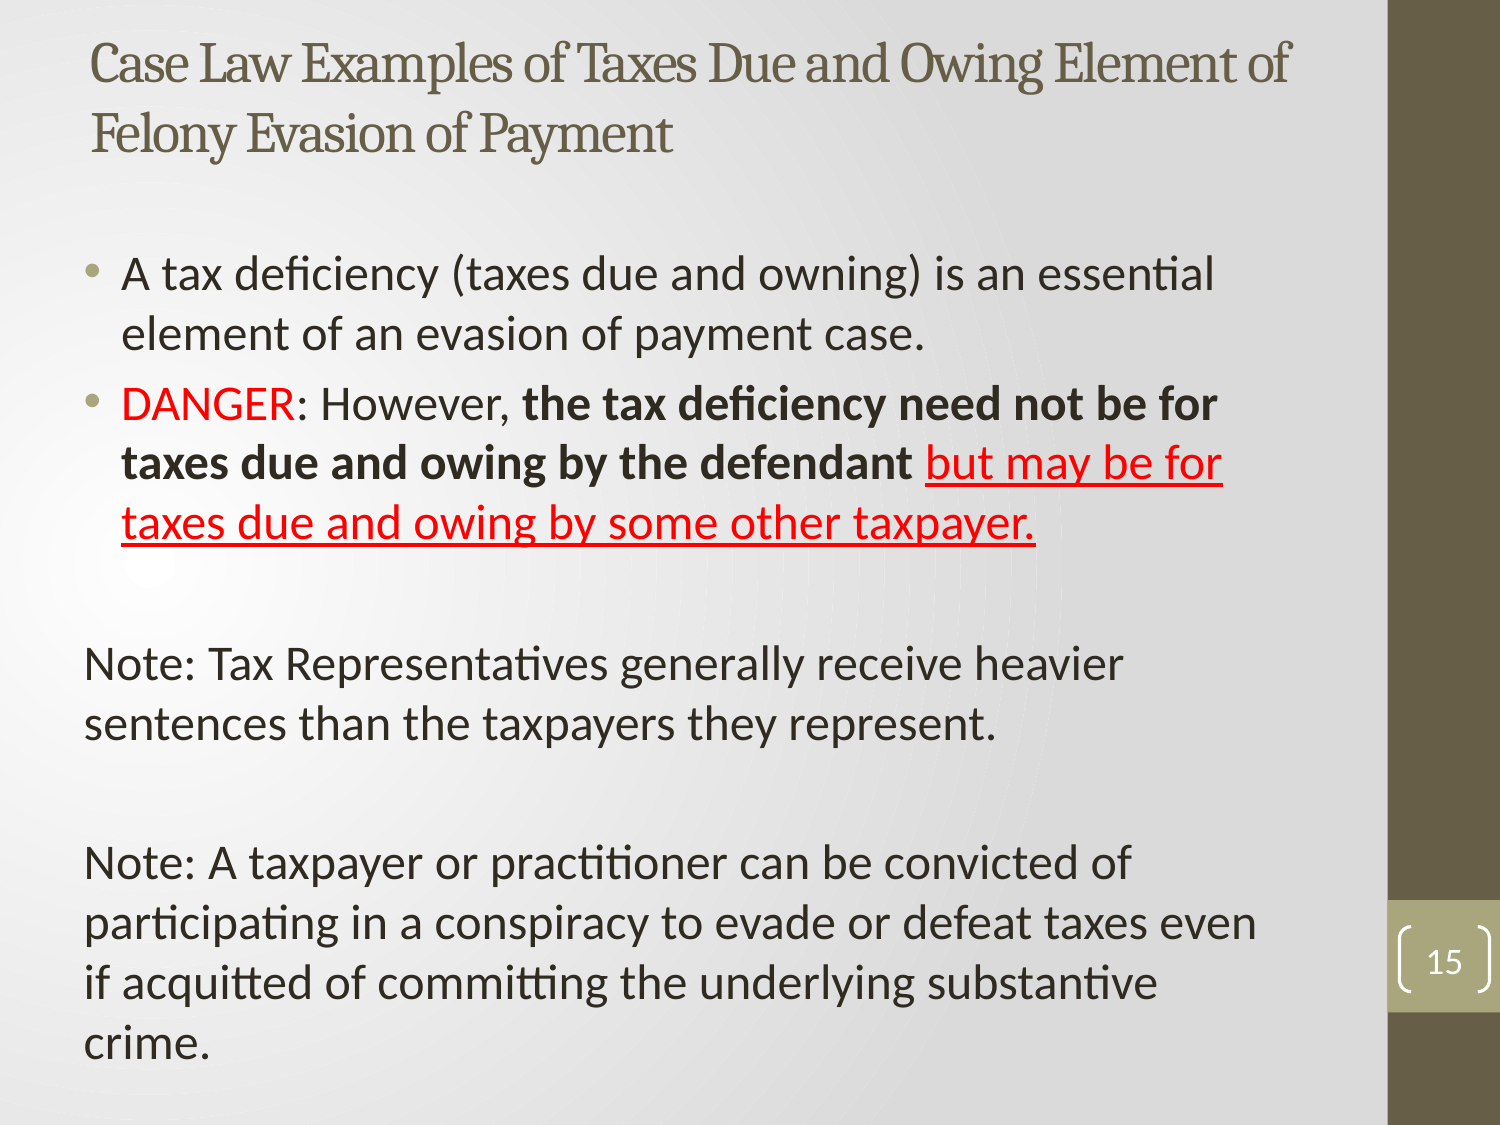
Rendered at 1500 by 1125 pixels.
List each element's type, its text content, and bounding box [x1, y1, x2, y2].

slide_number 15 [1397, 925, 1492, 994]
list A tax deficiency (taxes due and owning) is an essential element of an evasion of payment case. DANGER: However, the tax deficiency need not be for taxes due and owing by the defendant but may be for taxes due and owing by some other taxpayer. Note: Tax Representatives generally receive heavier sentences than the taxpayers they represent. Note: A taxpayer or practitioner can be convicted of participating in a conspiracy to evade or defeat taxes even if acquitted of committing the underlying substantive crime. [50, 232, 1300, 1100]
title Case Law Examples of Taxes Due and Owing Element of Felony Evasion of Payment [75, 45, 1325, 233]
